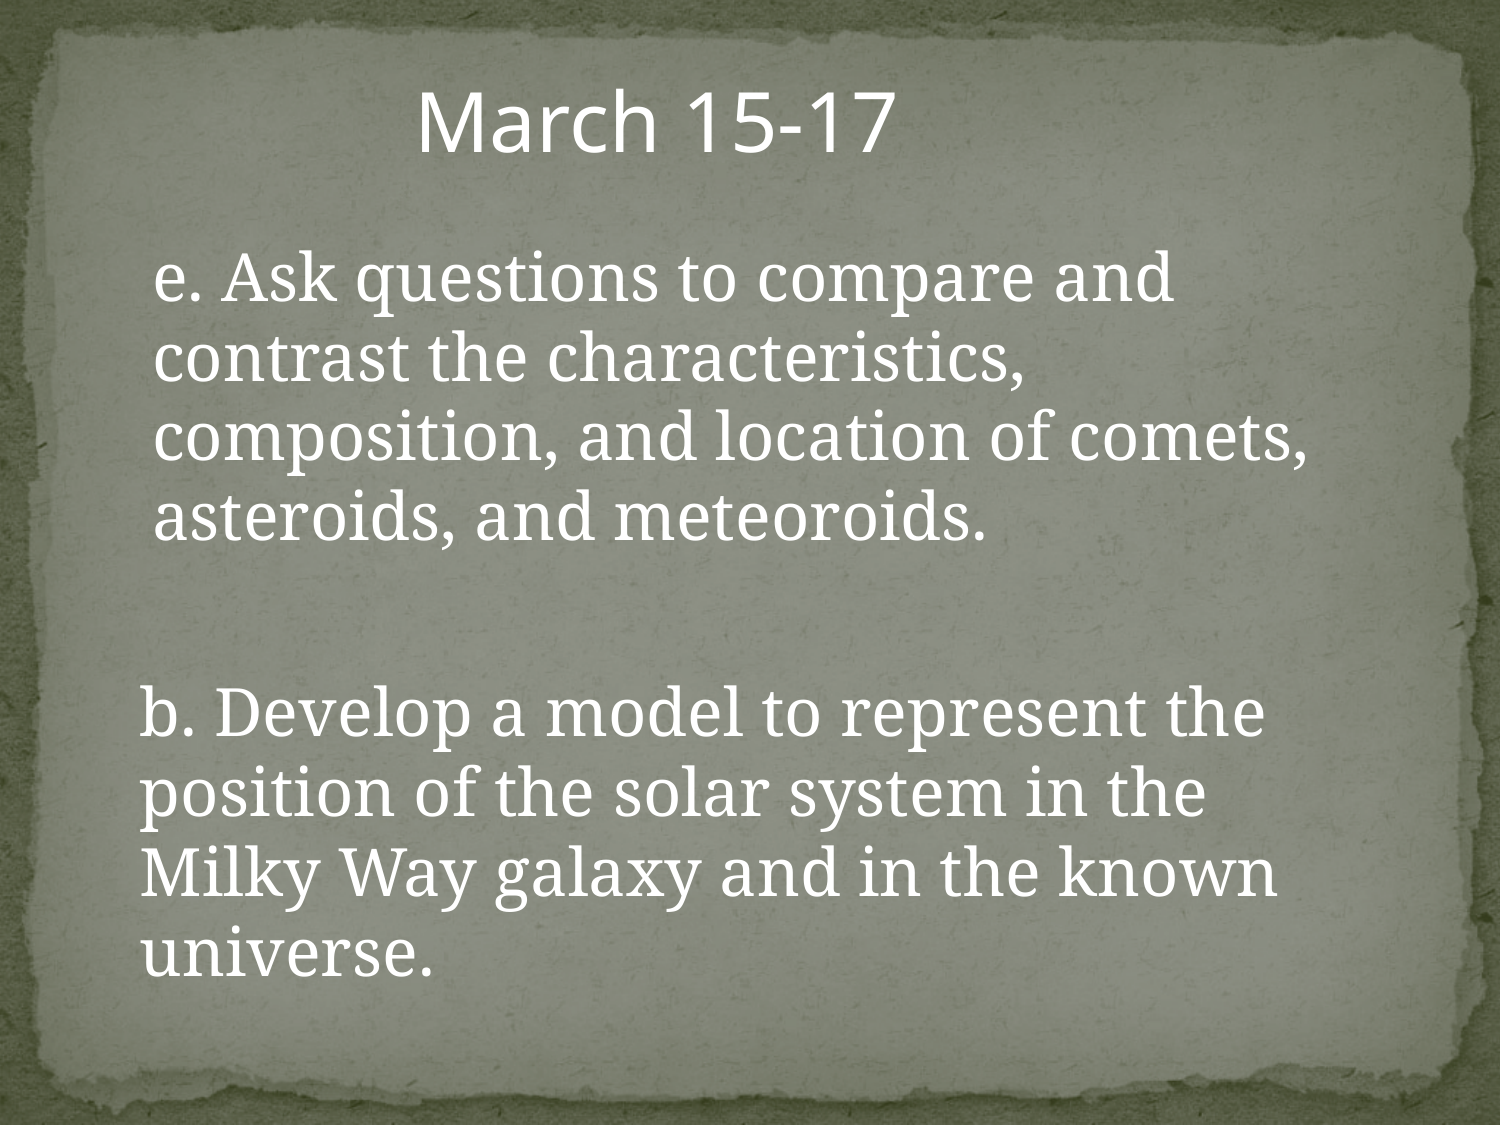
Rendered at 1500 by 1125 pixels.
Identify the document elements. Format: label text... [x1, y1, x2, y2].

text_box March 15-17 [399, 62, 1075, 177]
text_box e. Ask questions to compare and contrast the characteristics, composition, and location of comets, asteroids, and meteoroids. [137, 226, 1432, 562]
text_box b. Develop a model to represent the position of the solar system in the Milky Way galaxy and in the known universe. [125, 662, 1375, 997]
